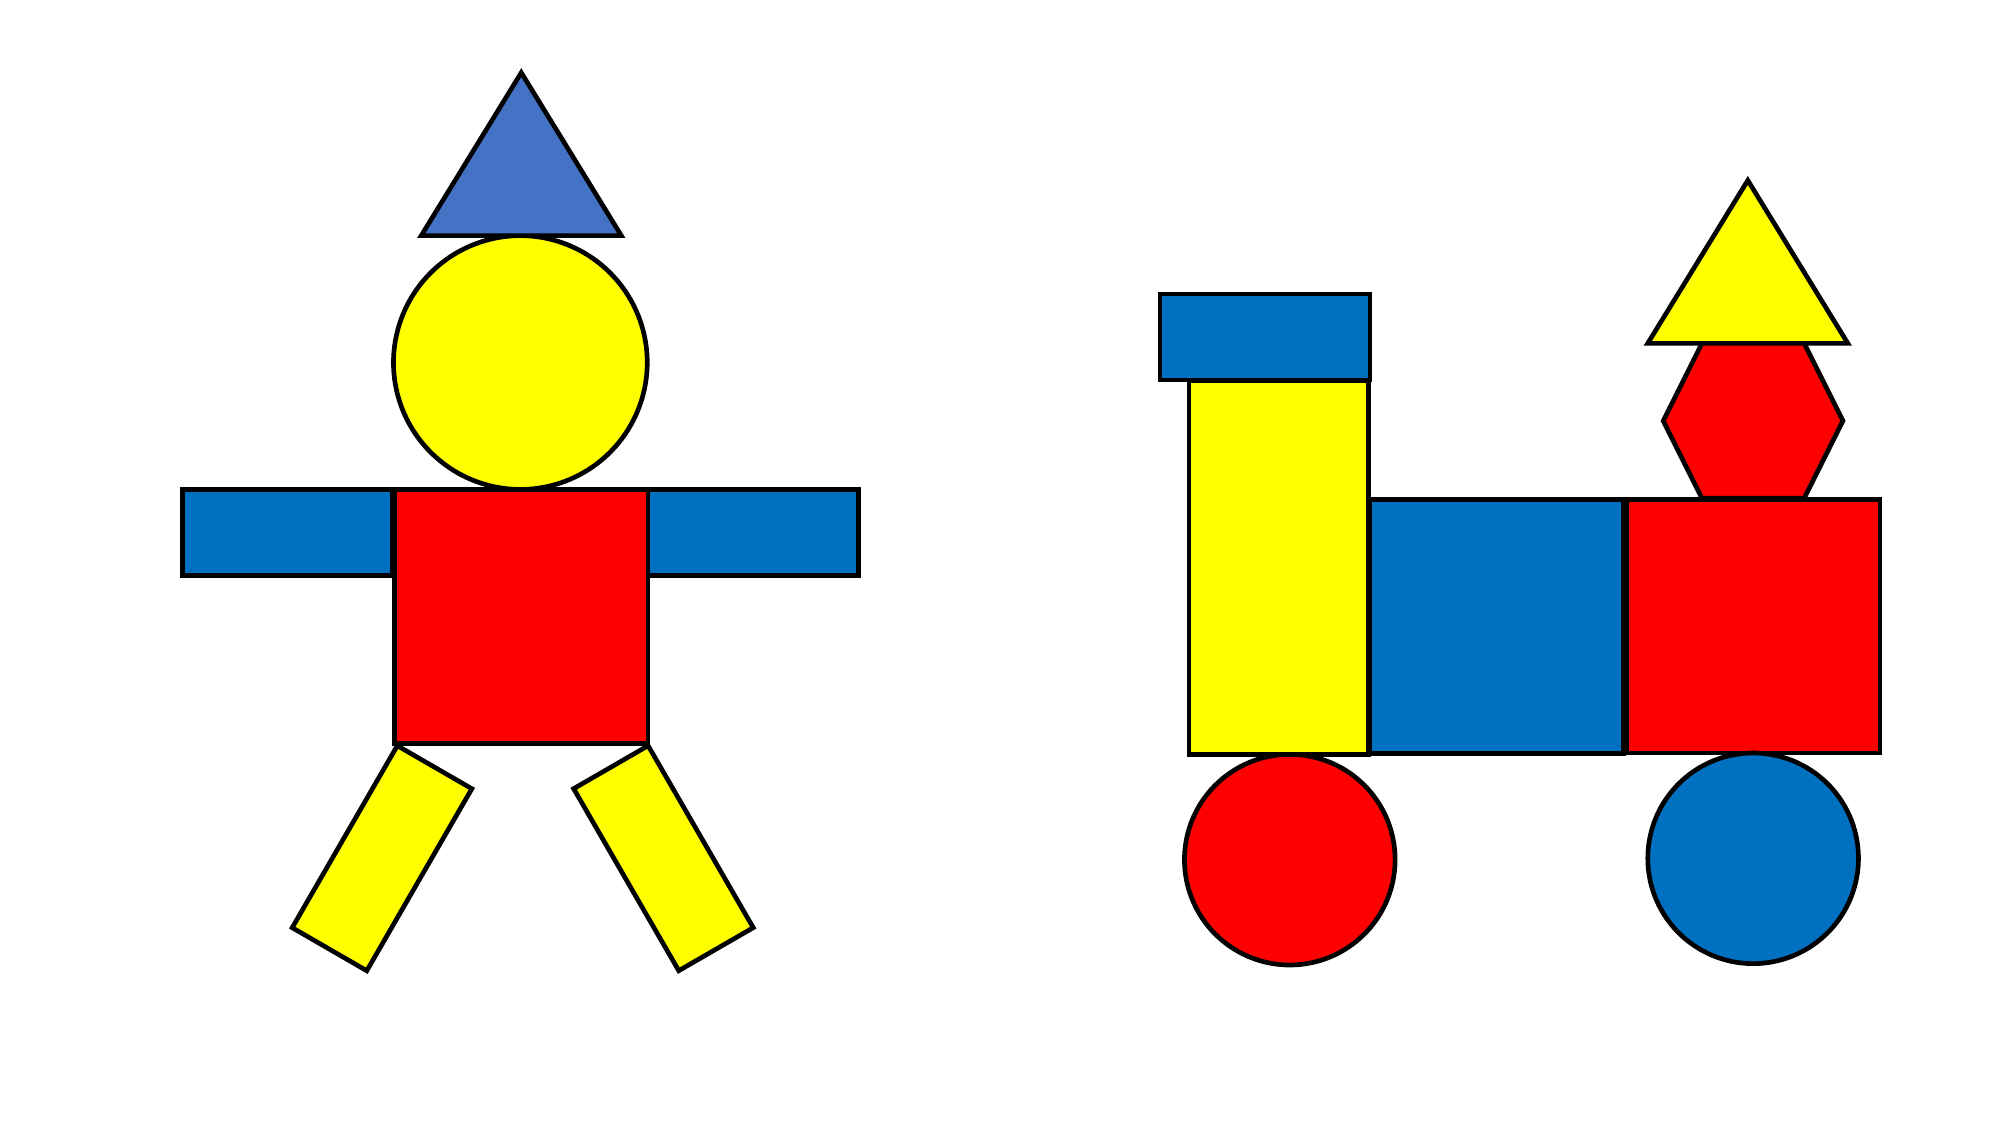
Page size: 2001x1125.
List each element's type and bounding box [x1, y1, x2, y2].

text_box [182, 72, 859, 964]
text_box [1159, 180, 1880, 965]
